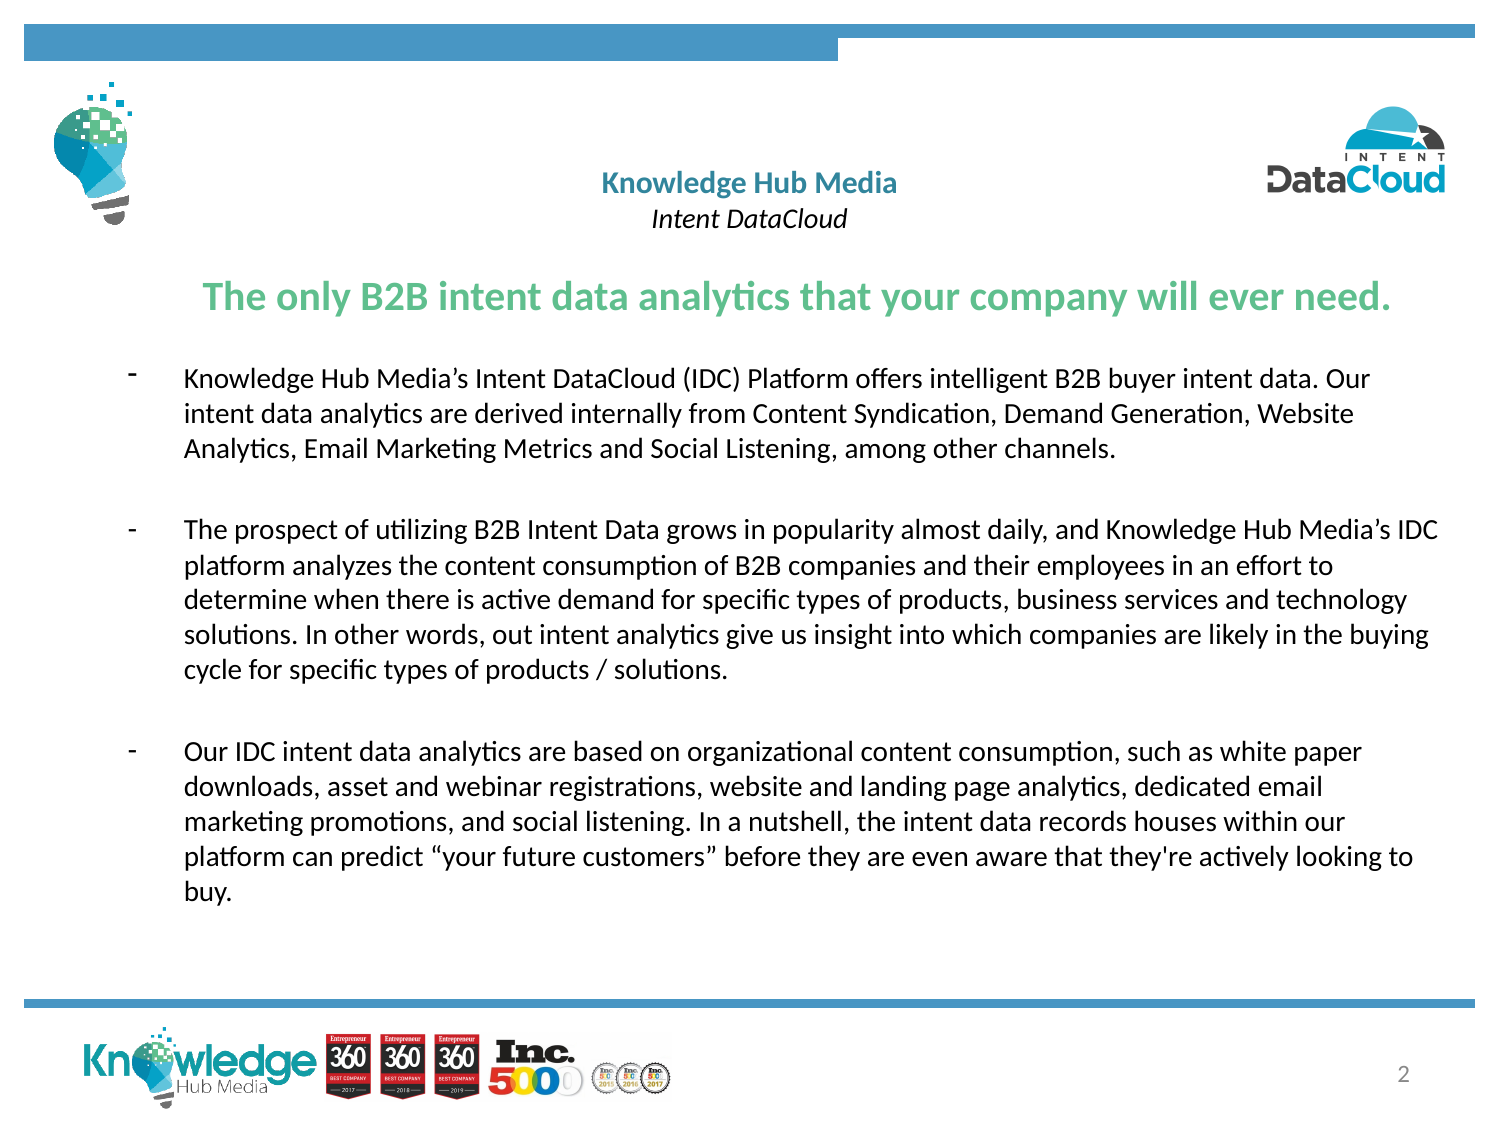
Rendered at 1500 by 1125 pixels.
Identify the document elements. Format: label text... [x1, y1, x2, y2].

subtitle The only B2B intent data analytics that your company will ever need. Knowledge Hub Media’s Intent DataCloud (IDC) Platform offers intelligent B2B buyer intent data. Our intent data analytics are derived internally from Content Syndication, Demand Generation, Website Analytics, Email Marketing Metrics and Social Listening, among other channels. The prospect of utilizing B2B Intent Data grows in popularity almost daily, and Knowledge Hub Media’s IDC platform analyzes the content consumption of B2B companies and their employees in an effort to determine when there is active demand for specific types of products, business services and technology solutions. In other words, out intent analytics give us insight into which companies are likely in the buying cycle for specific types of products / solutions. Our IDC intent data analytics are based on organizational content consumption, such as white paper downloads, asset and webinar registrations, website and landing page analytics, dedicated email marketing promotions, and social listening. In a nutshell, the intent data records houses within our platform can predict “your future customers” before they are even aware that they're actively looking to buy. [37, 260, 1463, 998]
picture [1262, 101, 1451, 198]
picture [24, 24, 1476, 61]
slide_number 2 [1074, 1042, 1425, 1103]
picture [74, 1017, 672, 1117]
title Knowledge Hub Media Intent DataCloud [24, 112, 1475, 325]
picture [24, 999, 1476, 1008]
picture [49, 78, 135, 228]
